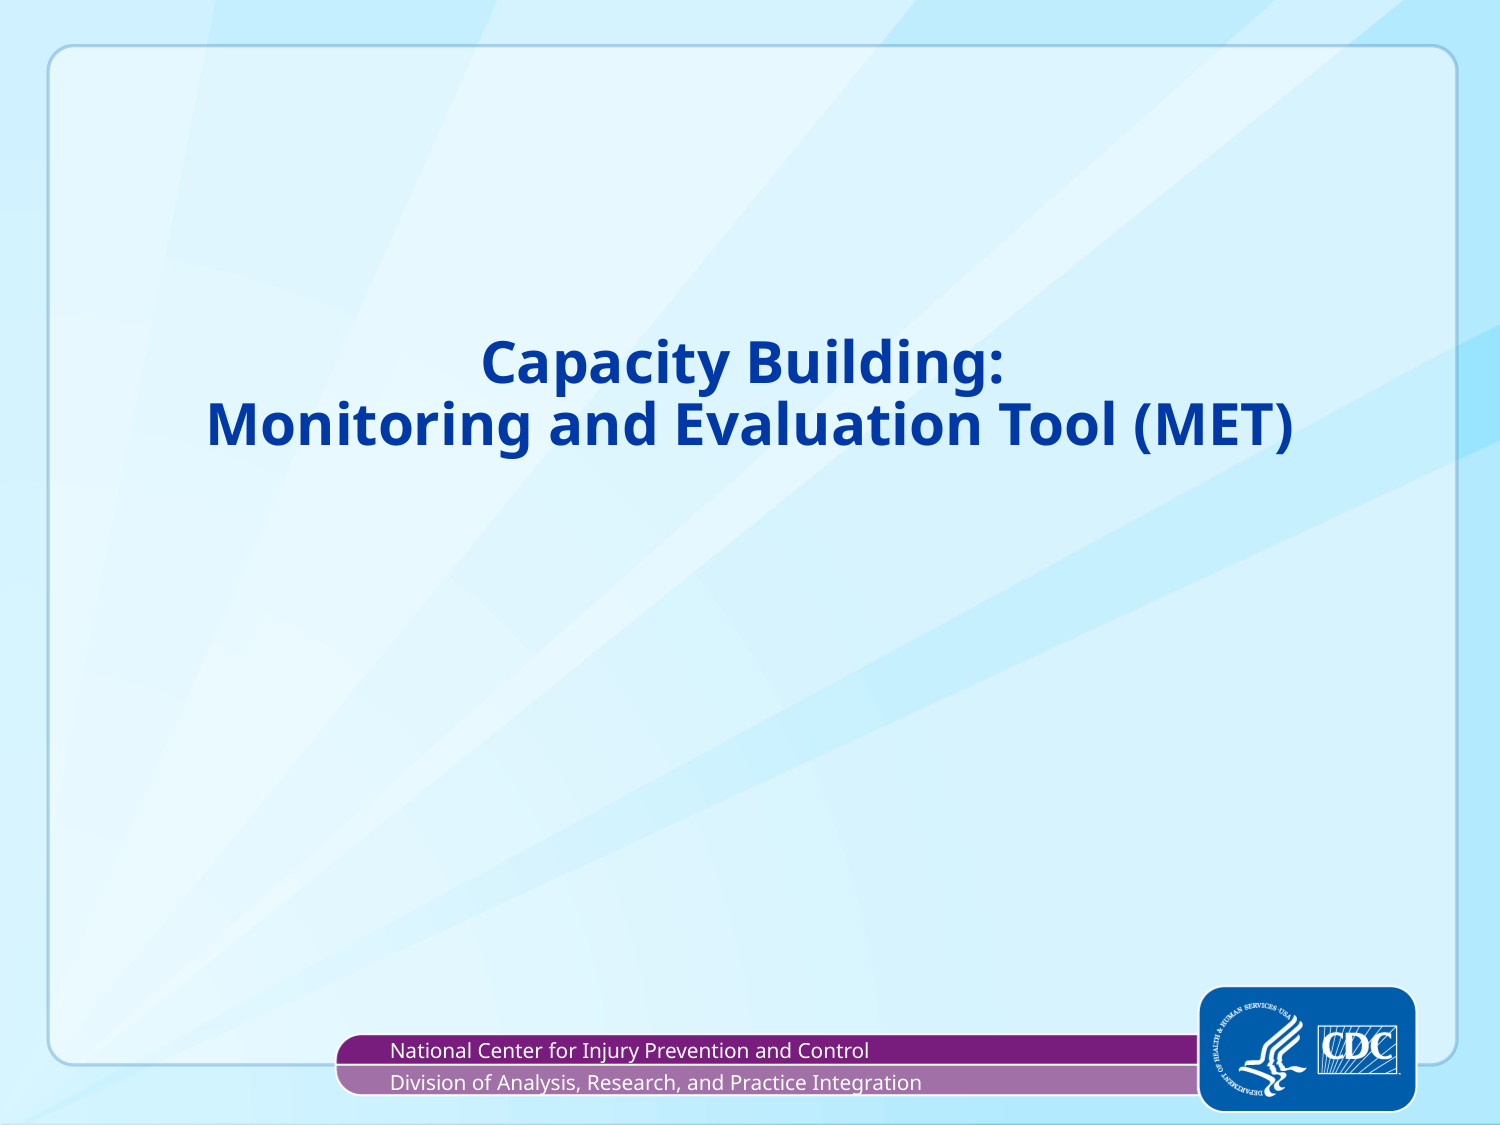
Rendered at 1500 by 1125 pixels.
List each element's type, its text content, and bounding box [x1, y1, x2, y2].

list Division of Analysis, Research, and Practice Integration [375, 1061, 1213, 1100]
title Capacity Building: Monitoring and Evaluation Tool (MET) [75, 324, 1425, 600]
picture [0, 0, 1500, 1125]
list National Center for Injury Prevention and Control [375, 1030, 1213, 1061]
